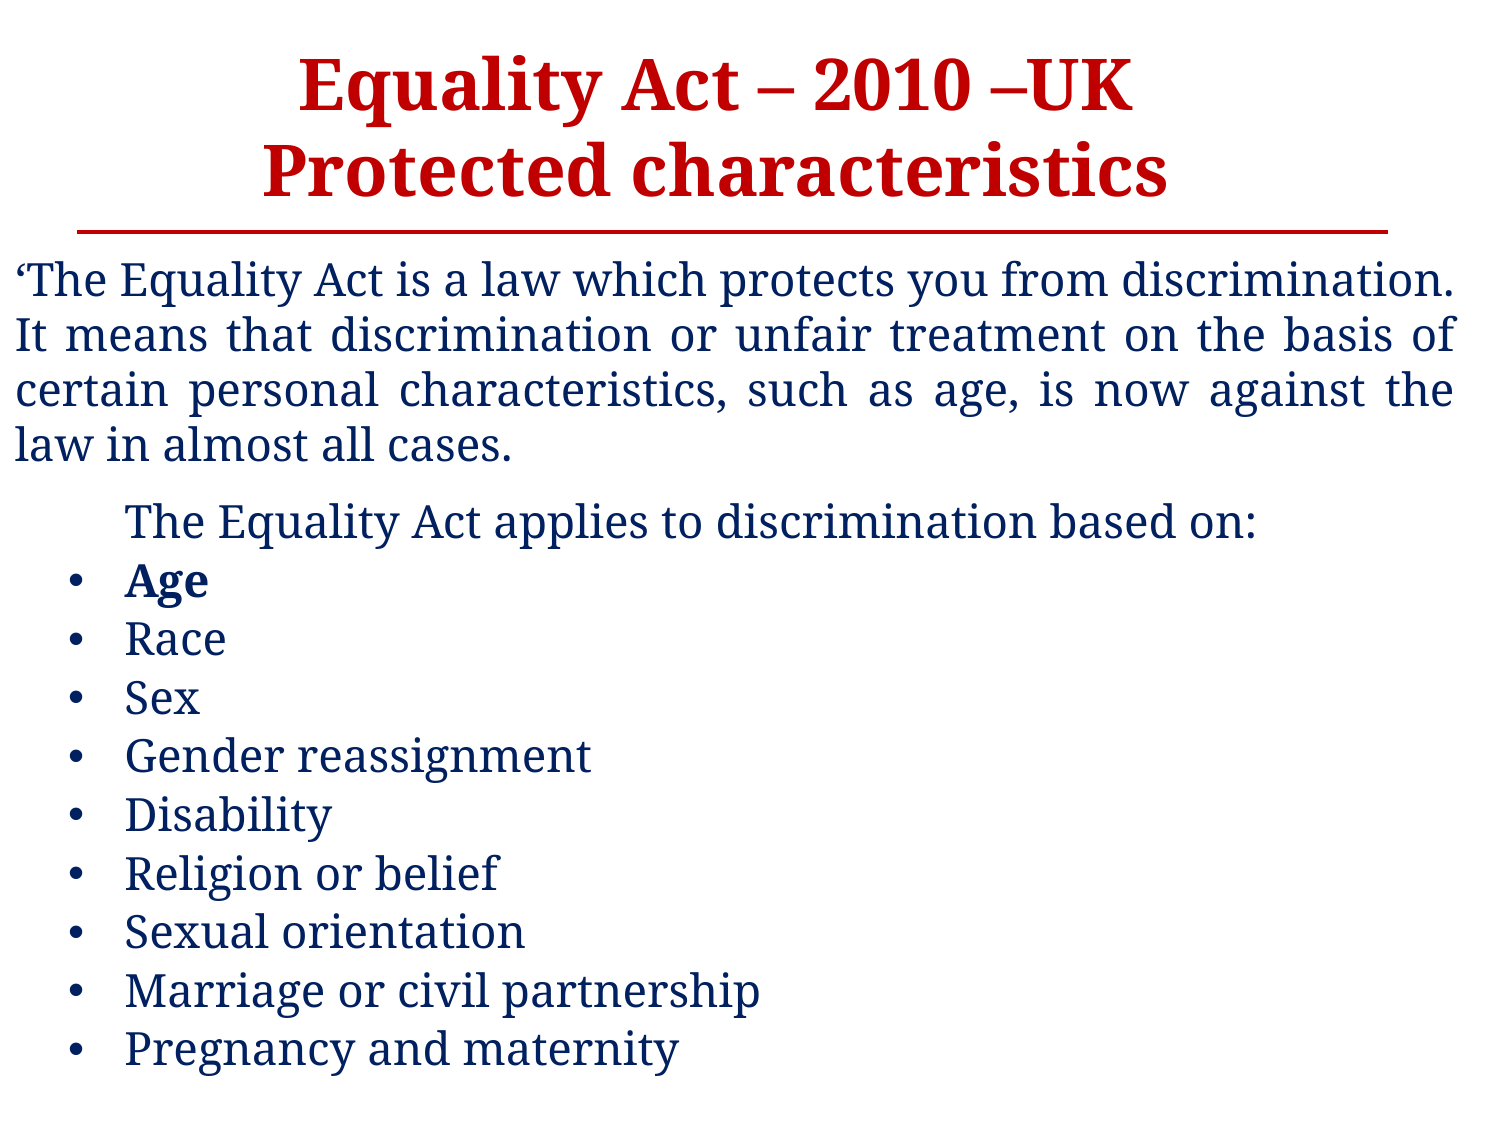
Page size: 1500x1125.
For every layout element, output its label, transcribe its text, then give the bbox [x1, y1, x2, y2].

title Equality Act – 2010 –UK Protected characteristics [41, 30, 1392, 219]
list The Equality Act applies to discrimination based on: Age Race Sex Gender reassignment Disability Religion or belief Sexual orientation Marriage or civil partnership Pregnancy and maternity [53, 491, 1446, 1125]
text_box ‘The Equality Act is a law which protects you from discrimination. It means that discrimination or unfair treatment on the basis of certain personal characteristics, such as age, is now against the law in almost all cases. [0, 243, 1471, 479]
